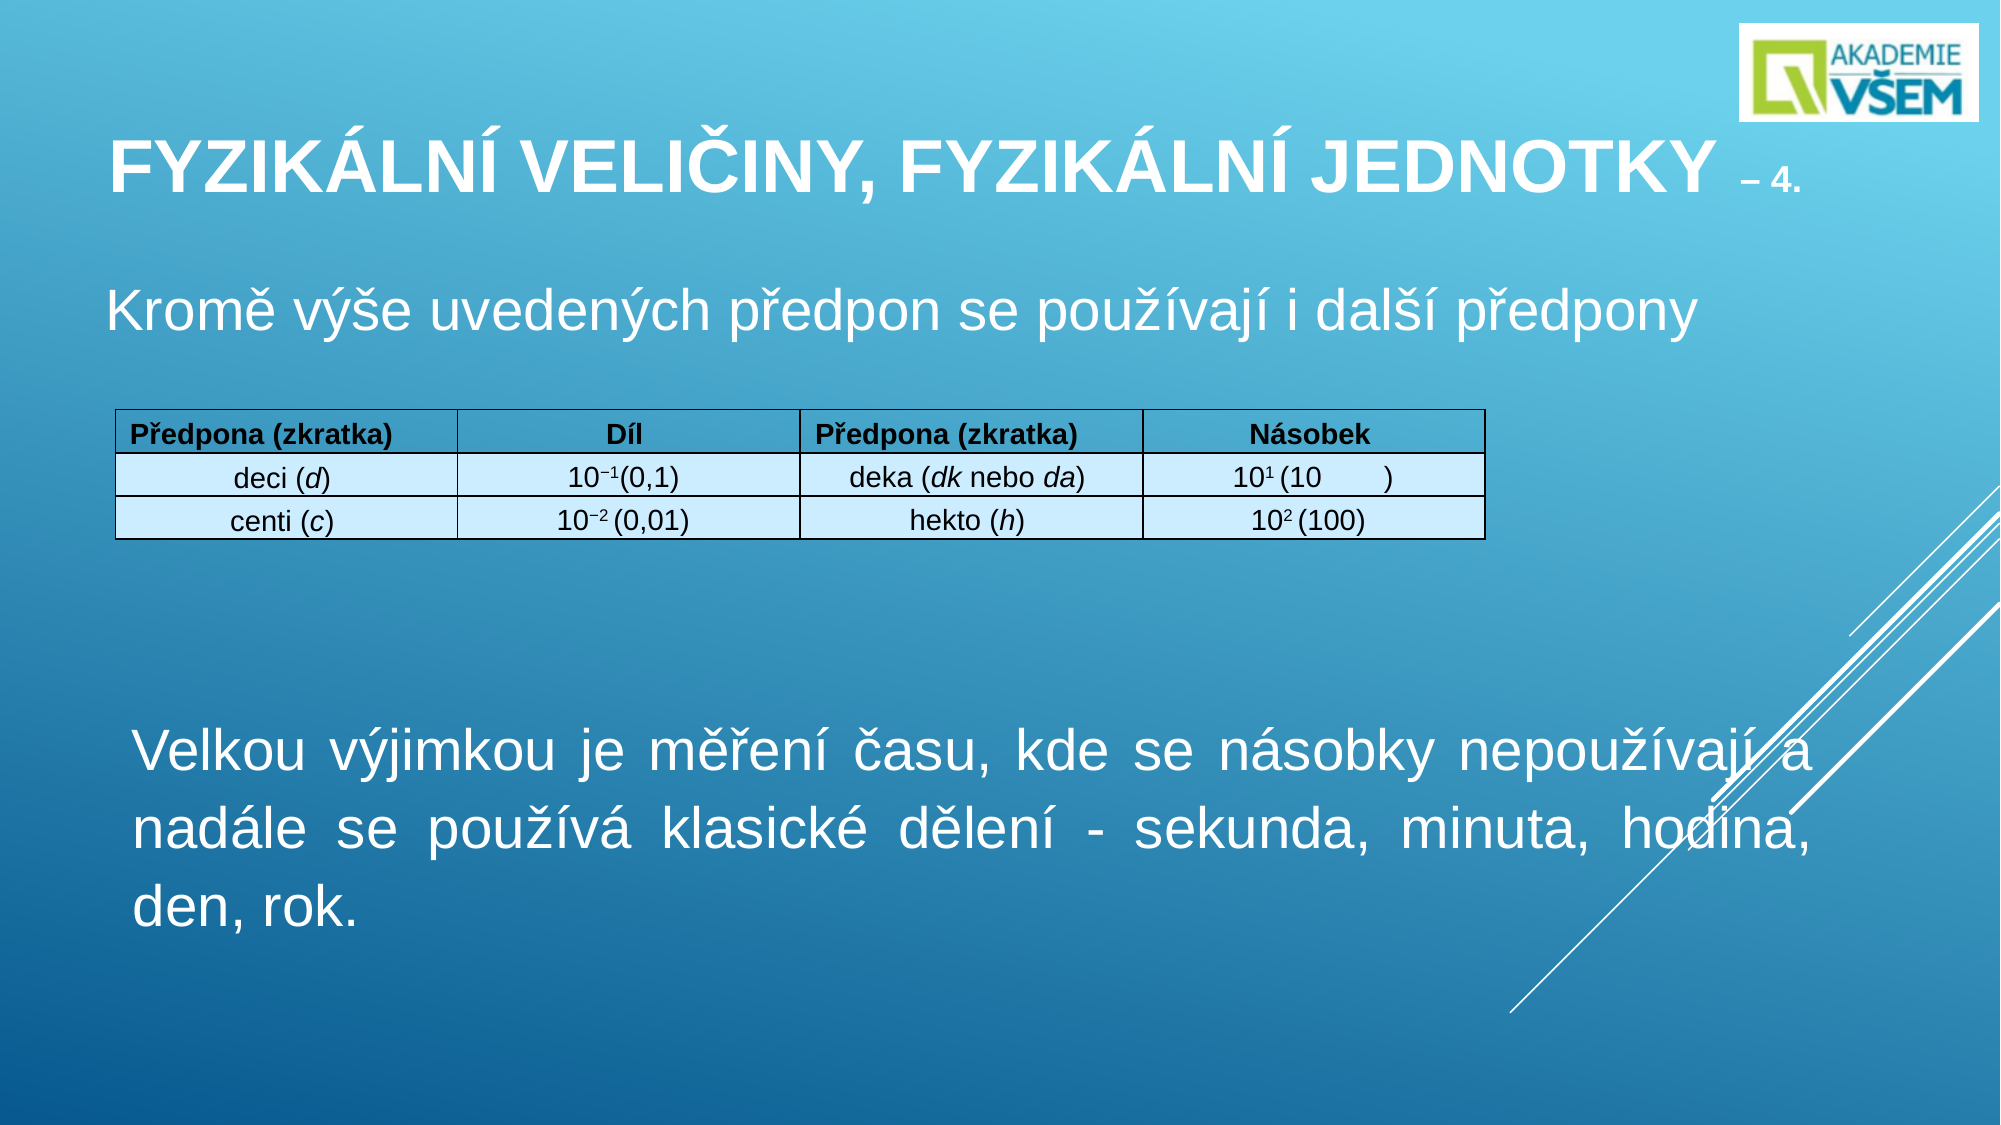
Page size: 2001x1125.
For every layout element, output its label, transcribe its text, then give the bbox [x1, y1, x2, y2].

table_cell 10−1(0,1) [458, 454, 799, 495]
table_cell hekto (h) [801, 497, 1142, 538]
picture [1738, 23, 1979, 122]
title Fyzikální veličiny, fyzikální jednotky – 4. [93, 38, 1830, 264]
table_cell centi (c) [116, 497, 457, 538]
table_header Předpona (zkratka) [116, 410, 457, 452]
table_cell 10−2 (0,01) [458, 497, 799, 538]
table_header Díl [458, 410, 799, 452]
table_cell 102 (100) [1144, 497, 1484, 538]
table_header Předpona (zkratka) [801, 410, 1142, 452]
table_cell deci (d) [116, 454, 457, 495]
text_box Kromě výše uvedených předpon se používají i další předpony [90, 264, 1865, 428]
table_header Násobek [1144, 410, 1484, 452]
table_cell 101 (10 ) [1144, 454, 1484, 495]
table_cell deka (dk nebo da) [801, 454, 1142, 495]
text_box Velkou výjimkou je měření času, kde se násobky nepoužívají a nadále se používá klasické dělení - sekunda, minuta, hodina, den, rok. [115, 695, 1830, 946]
